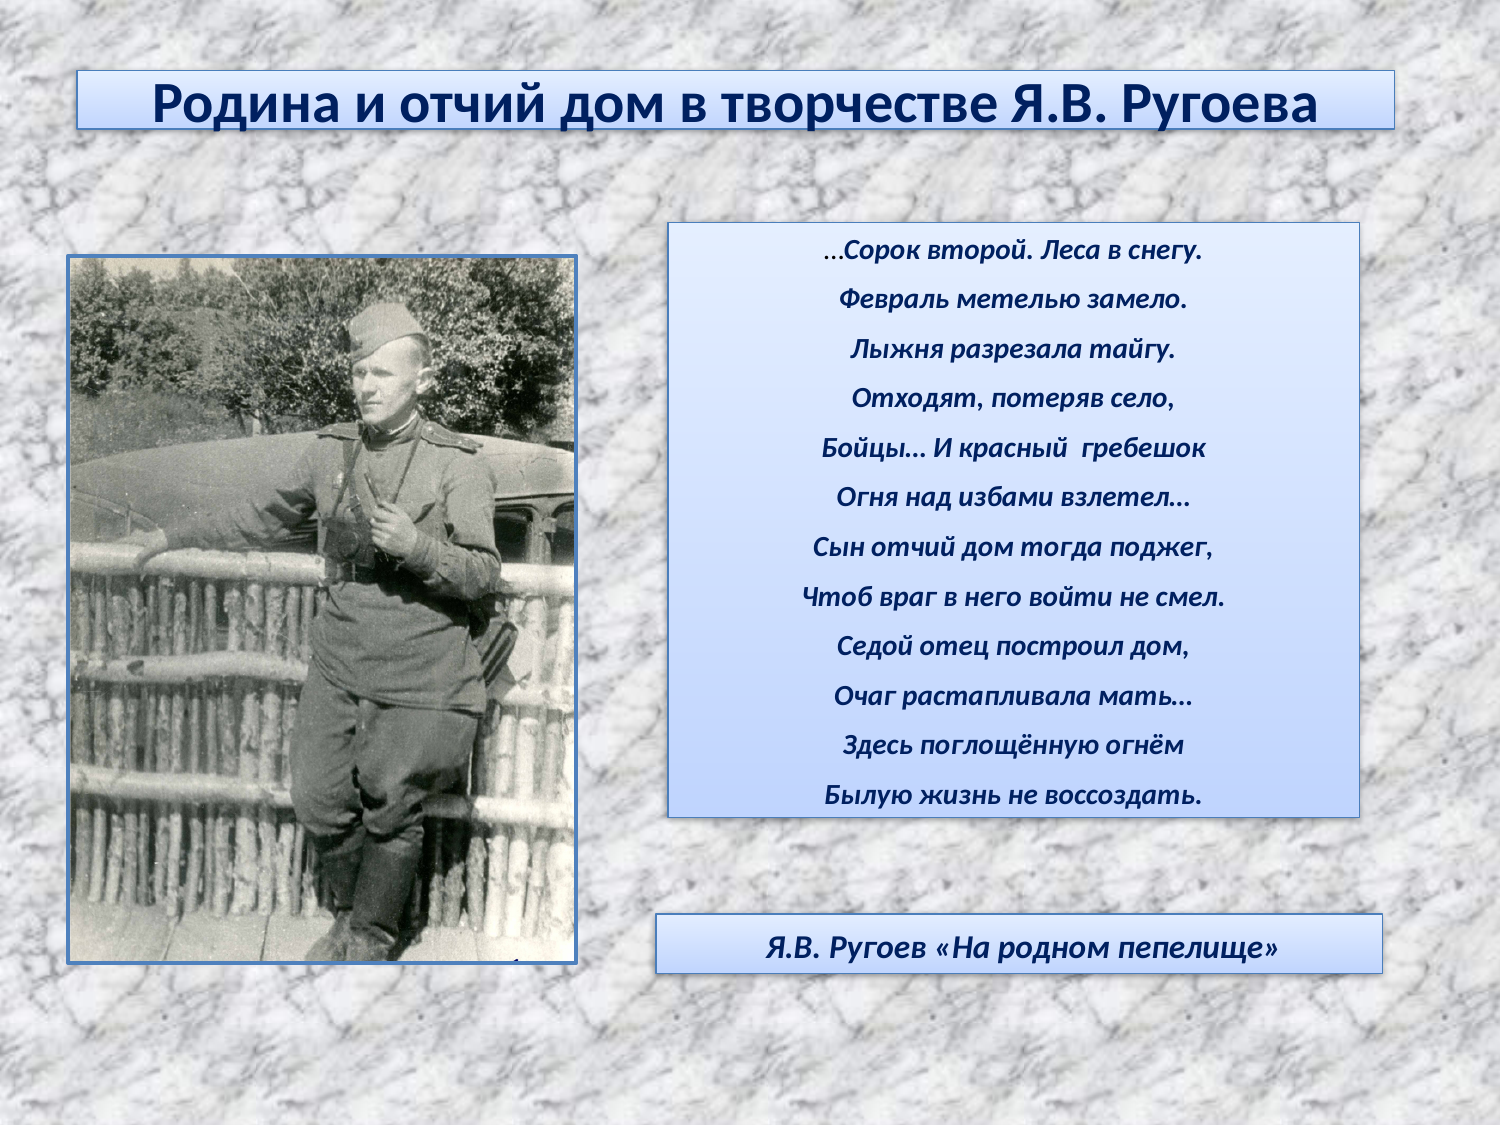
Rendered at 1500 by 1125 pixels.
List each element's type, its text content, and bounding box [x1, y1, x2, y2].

picture [0, 0, 1500, 1125]
title Родина и отчий дом в творчестве Я.В. Ругоева [76, 70, 1395, 130]
text_box Я.В. Ругоев «На родном пепелище» [655, 913, 1383, 974]
text_box …Сорок второй. Леса в снегу. Февраль метелью замело. Лыжня разрезала тайгу. Отходят, потеряв село, Бойцы… И красный гребешок Огня над избами взлетел… Сын отчий дом тогда поджег, Чтоб враг в него войти не смел. Седой отец построил дом, Очаг растапливала мать… Здесь поглощённую огнём Былую жизнь не воссоздать. [667, 222, 1360, 818]
